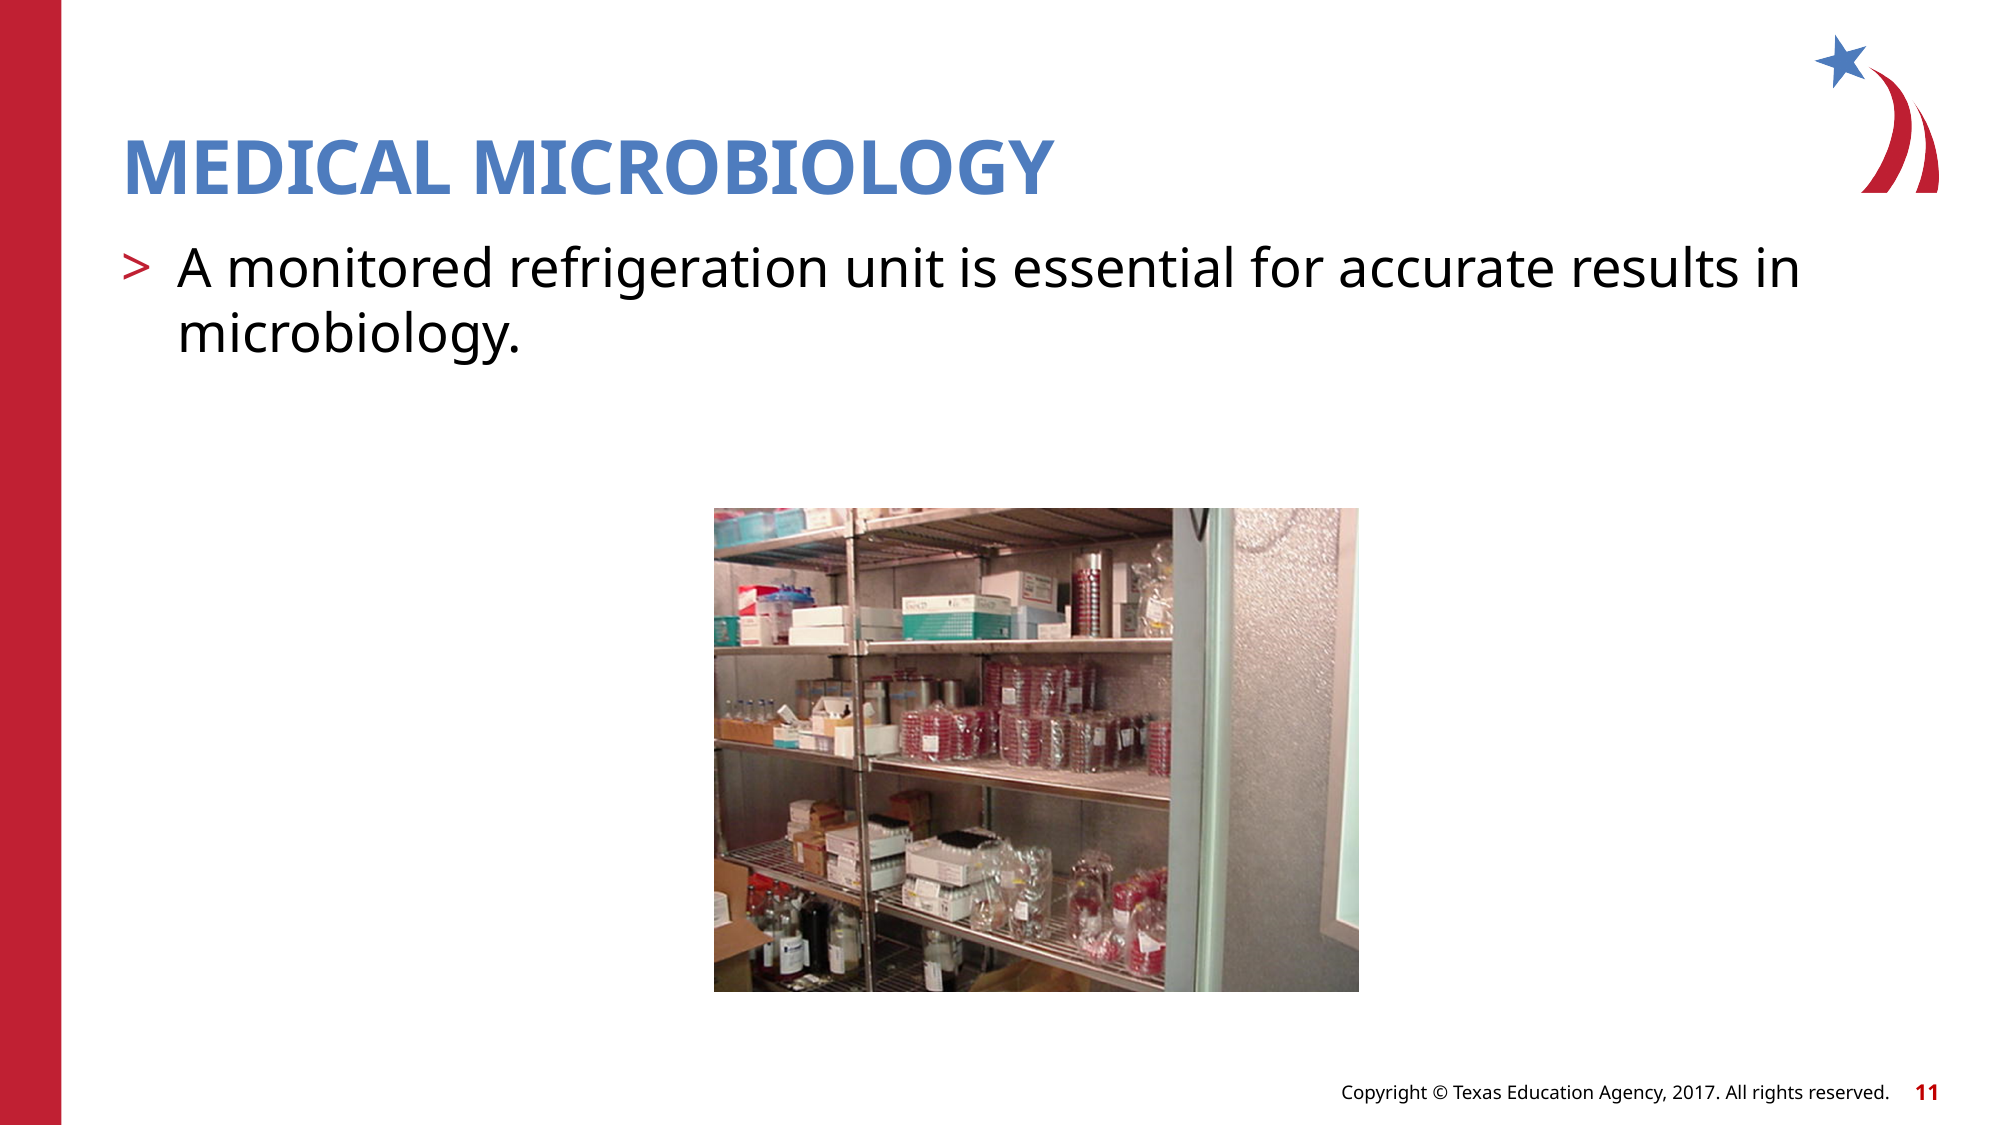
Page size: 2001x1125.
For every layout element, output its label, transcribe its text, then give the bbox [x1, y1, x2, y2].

picture [1814, 34, 1939, 193]
title MEDICAL MICROBIOLOGY [121, 66, 1772, 211]
list A monitored refrigeration unit is essential for accurate results in microbiology. [121, 233, 1936, 1010]
picture [714, 508, 1359, 992]
